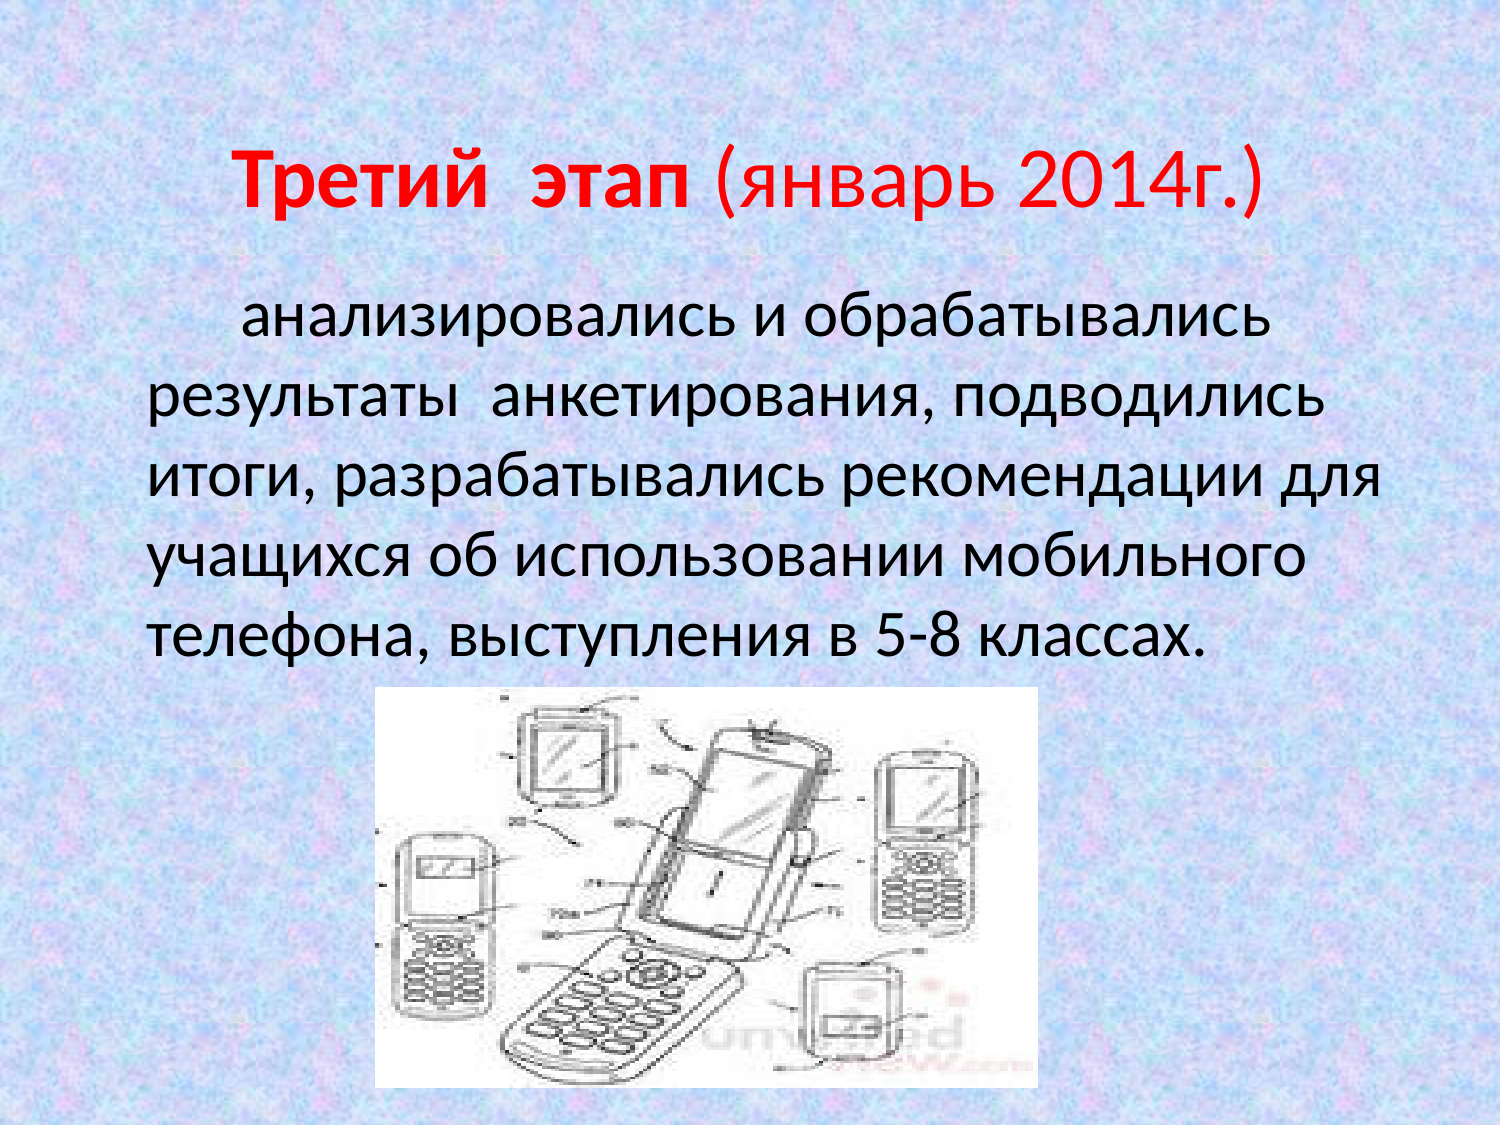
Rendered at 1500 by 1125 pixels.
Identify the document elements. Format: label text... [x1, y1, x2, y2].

list анализировались и обрабатывались результаты анкетирования, подводились итоги, разрабатывались рекомендации для учащихся об использовании мобильного телефона, выступления в 5-8 классах. [75, 262, 1425, 1005]
picture [0, 0, 1500, 1125]
title Третий этап (январь 2014г.) [75, 112, 1425, 233]
